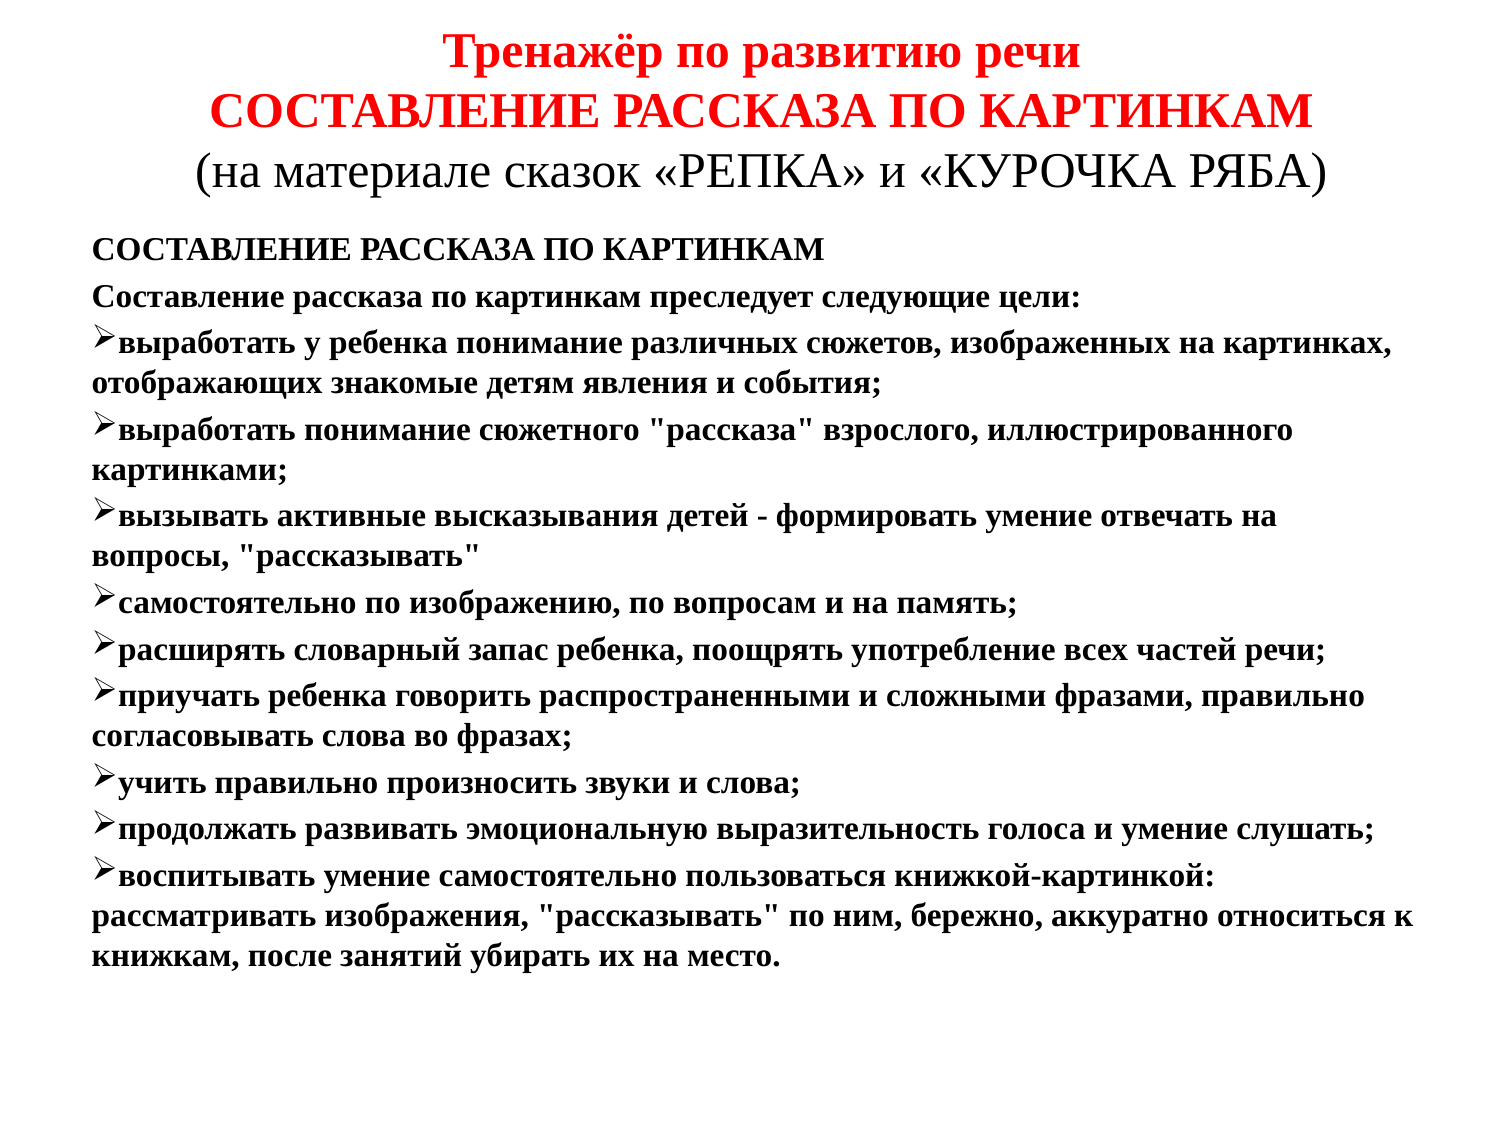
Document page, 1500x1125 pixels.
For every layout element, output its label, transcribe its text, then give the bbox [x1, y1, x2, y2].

subtitle СОСТАВЛЕНИЕ РАССКАЗА ПО КАРТИНКАМ Составление рассказа по картинкам преследует следующие цели: выработать у ребенка понимание различных сюжетов, изображенных на картинках, отображающих знакомые детям явления и события; выработать понимание сюжетного "рассказа" взрослого, иллюстрированного картинками; вызывать активные высказывания детей - формировать умение отвечать на вопросы, "рассказывать" самостоятельно по изображению, по вопросам и на память; расширять словарный запас ребенка, поощрять употребление всех частей речи; приучать ребенка говорить распространенными и сложными фразами, правильно согласовывать слова во фразах; учить правильно произносить звуки и слова; продолжать развивать эмоциональную выразительность голоса и умение слушать; воспитывать умение самостоятельно пользоваться книжкой-картинкой: рассматривать изображения, "рассказывать" по ним, бережно, аккуратно относиться к книжкам, после занятий убирать их на место. [76, 219, 1436, 1047]
title Тренажёр по развитию речи СОСТАВЛЕНИЕ РАССКАЗА ПО КАРТИНКАМ (на материале сказок «РЕПКА» и «КУРОЧКА РЯБА) [123, 30, 1399, 185]
